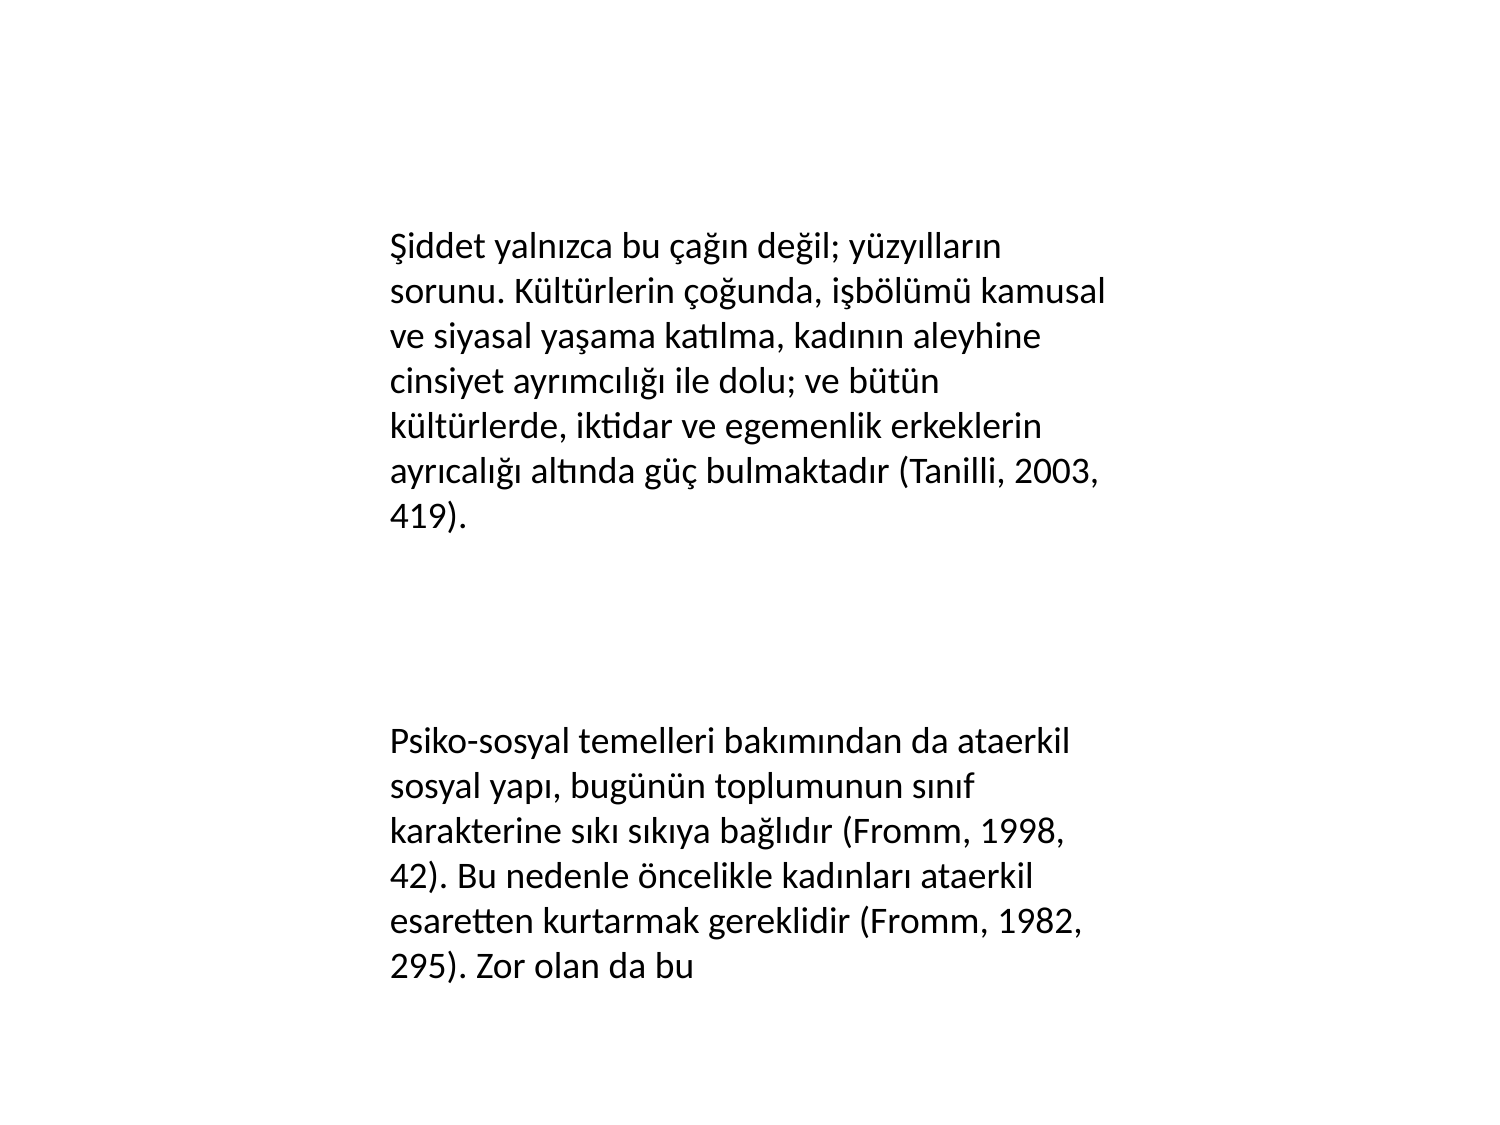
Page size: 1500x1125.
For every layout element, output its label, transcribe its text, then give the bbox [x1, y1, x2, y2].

text_box Şiddet yalnızca bu çağın değil; yüzyılların sorunu. Kültürlerin çoğunda, işbölümü kamusal ve siyasal yaşama katılma, kadının aleyhine cinsiyet ayrımcılığı ile dolu; ve bütün kültürlerde, iktidar ve egemenlik erkeklerin ayrıcalığı altında güç bulmaktadır (Tanilli, 2003, 419). Psiko-sosyal temelleri bakımından da ataerkil sosyal yapı, bugünün toplumunun sınıf karakterine sıkı sıkıya bağlıdır (Fromm, 1998, 42). Bu nedenle öncelikle kadınları ataerkil esaretten kurtarmak gereklidir (Fromm, 1982, 295). Zor olan da bu [374, 214, 1125, 994]
